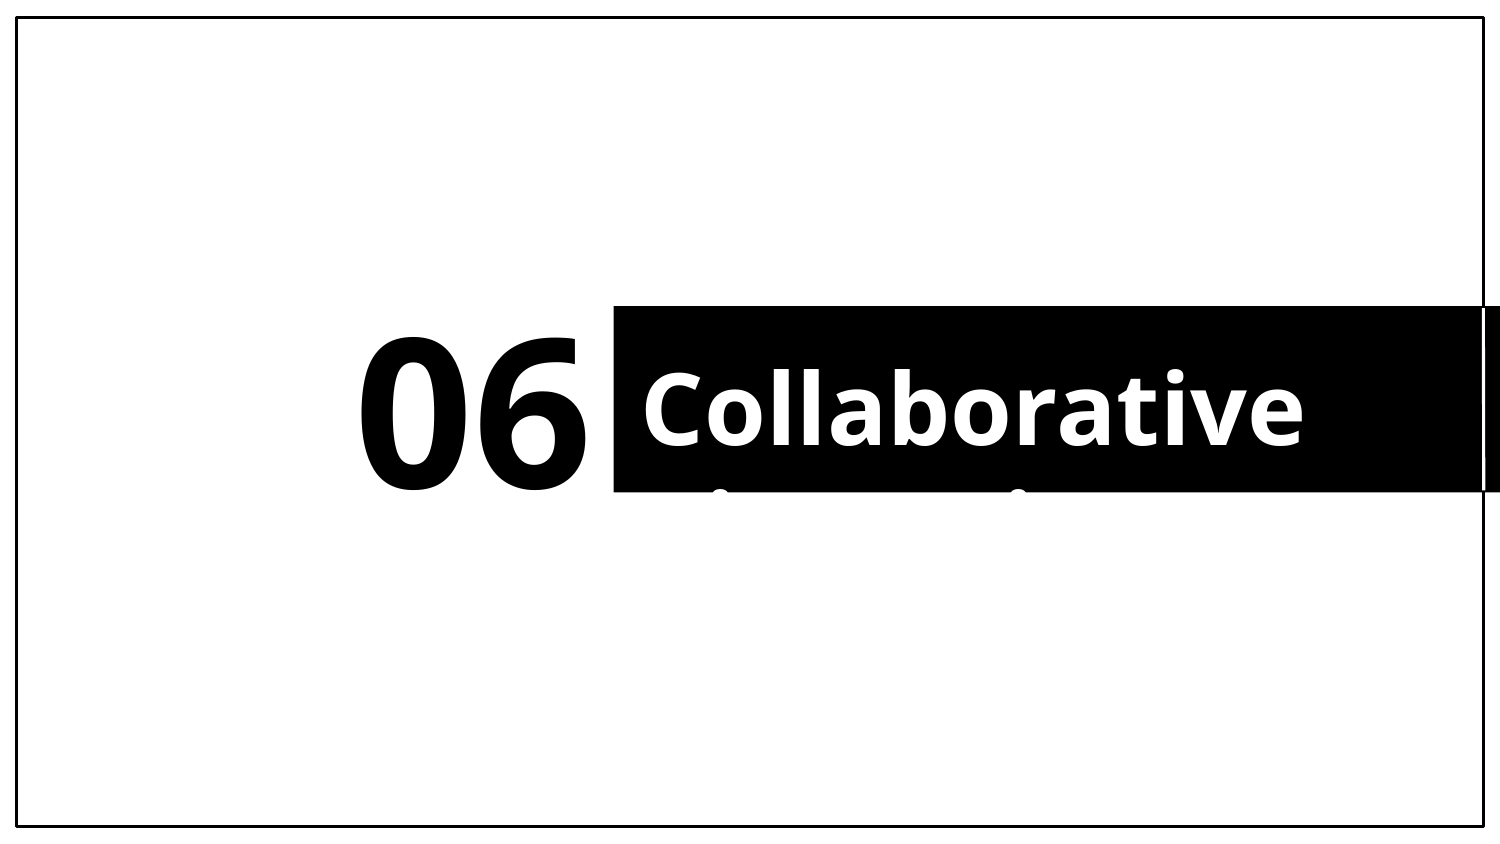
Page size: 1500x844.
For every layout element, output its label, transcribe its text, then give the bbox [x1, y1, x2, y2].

title Collaborative Viewpoint [625, 330, 1477, 534]
title 06 [336, 328, 610, 482]
